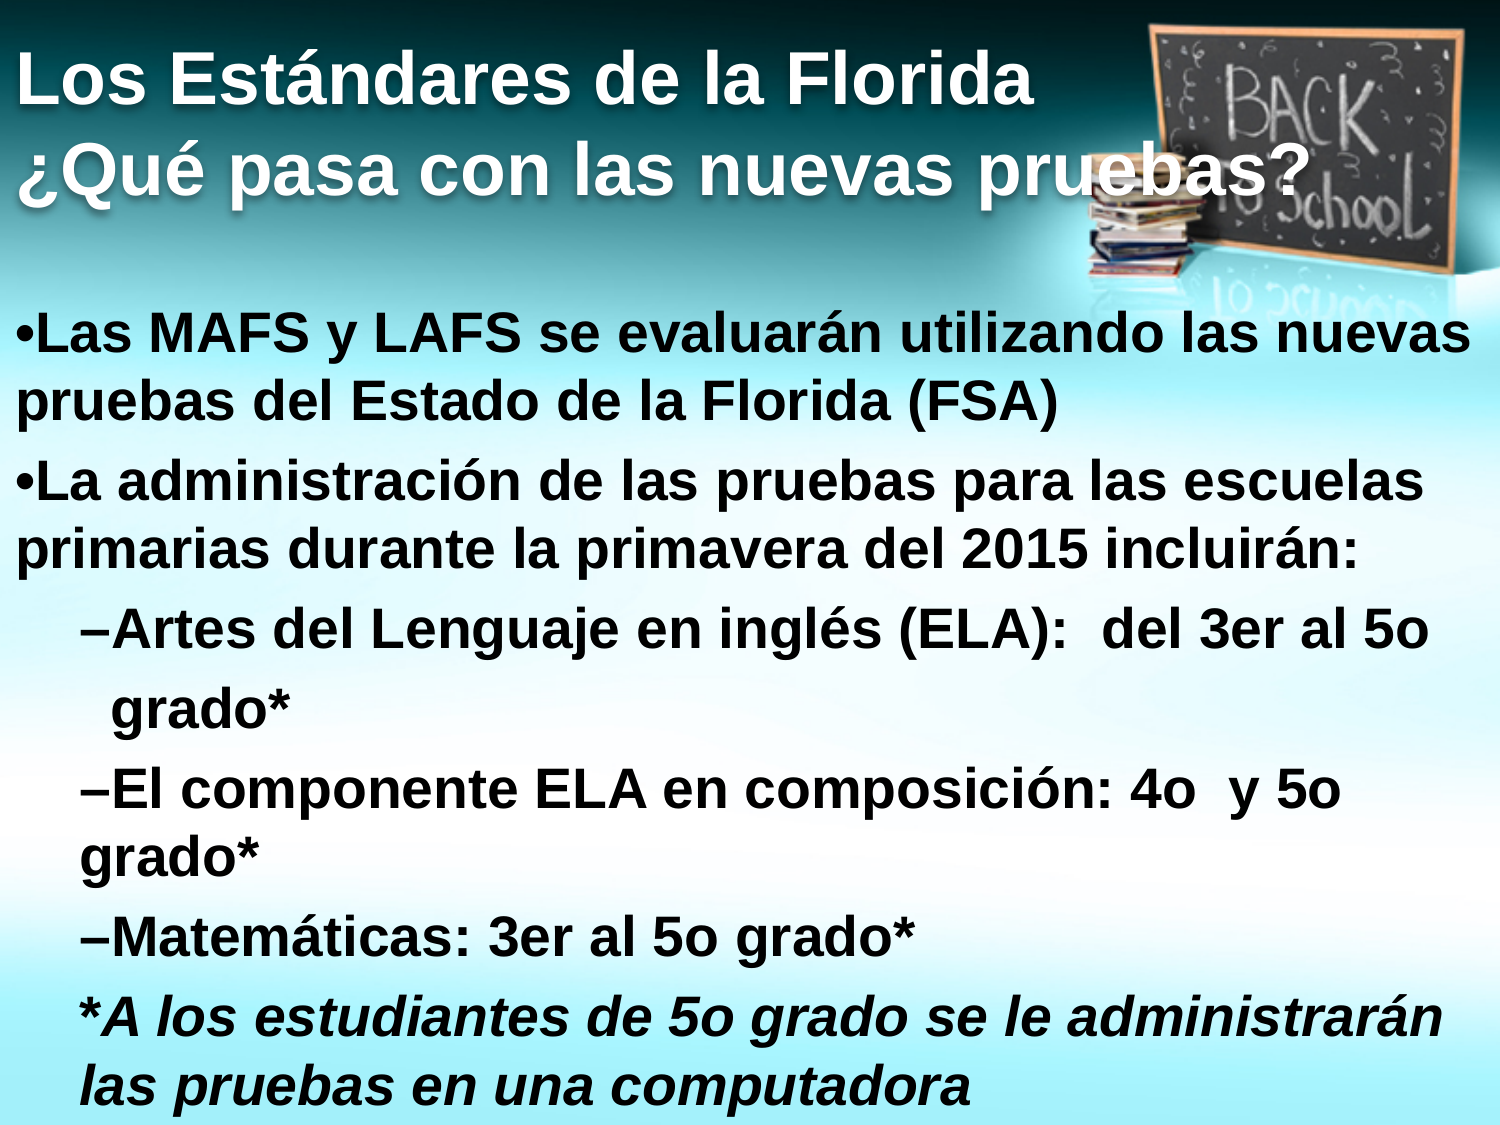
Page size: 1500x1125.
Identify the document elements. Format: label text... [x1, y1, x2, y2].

title Los Estándares de la Florida ¿Qué pasa con las nuevas pruebas? [0, 37, 1438, 287]
picture [0, 0, 1500, 287]
list •Las MAFS y LAFS se evaluarán utilizando las nuevas pruebas del Estado de la Florida (FSA) •La administración de las pruebas para las escuelas primarias durante la primavera del 2015 incluirán: –Artes del Lenguaje en inglés (ELA): del 3er al 5o grado* –El componente ELA en composición: 4o y 5o grado* –Matemáticas: 3er al 5o grado* *A los estudiantes de 5o grado se le administrarán las pruebas en una computadora [0, 287, 1500, 1125]
